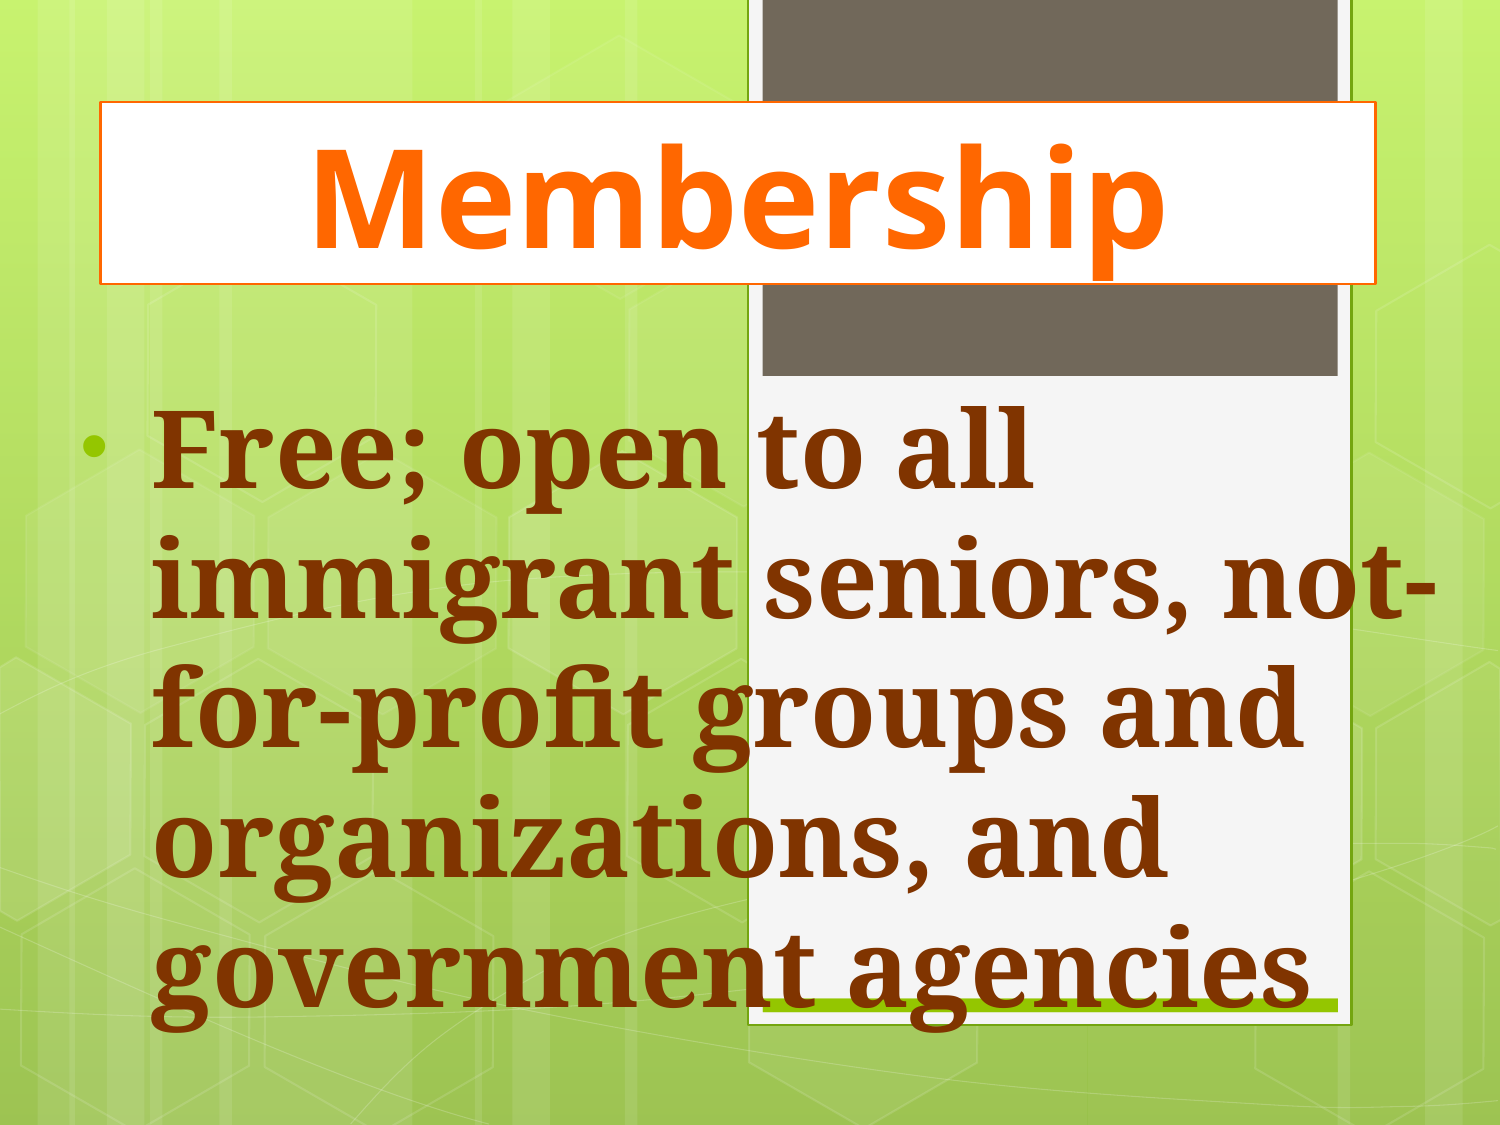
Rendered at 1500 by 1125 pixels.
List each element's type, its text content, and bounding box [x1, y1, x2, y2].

text_box Membership [99, 101, 1377, 285]
subtitle Free; open to all immigrant seniors, not-for-profit groups and organizations, and government agencies [64, 373, 1471, 1125]
